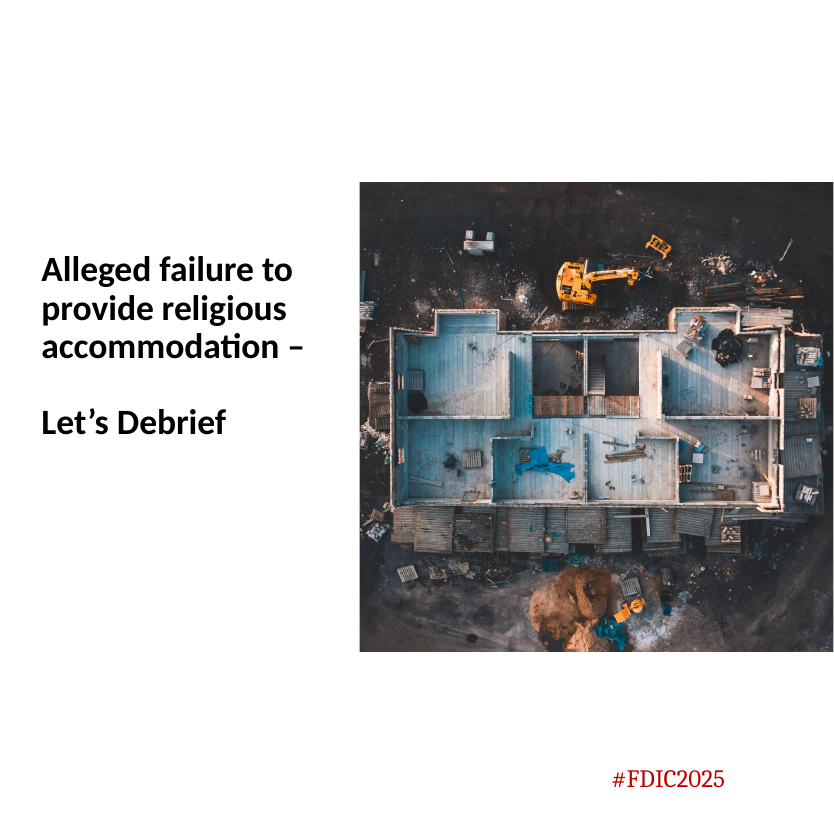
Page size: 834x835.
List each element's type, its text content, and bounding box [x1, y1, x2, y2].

text_box #FDIC2025 [596, 754, 834, 800]
title Alleged failure to provide religious accommodation – Let’s Debrief [35, 247, 318, 489]
picture [359, 182, 834, 652]
